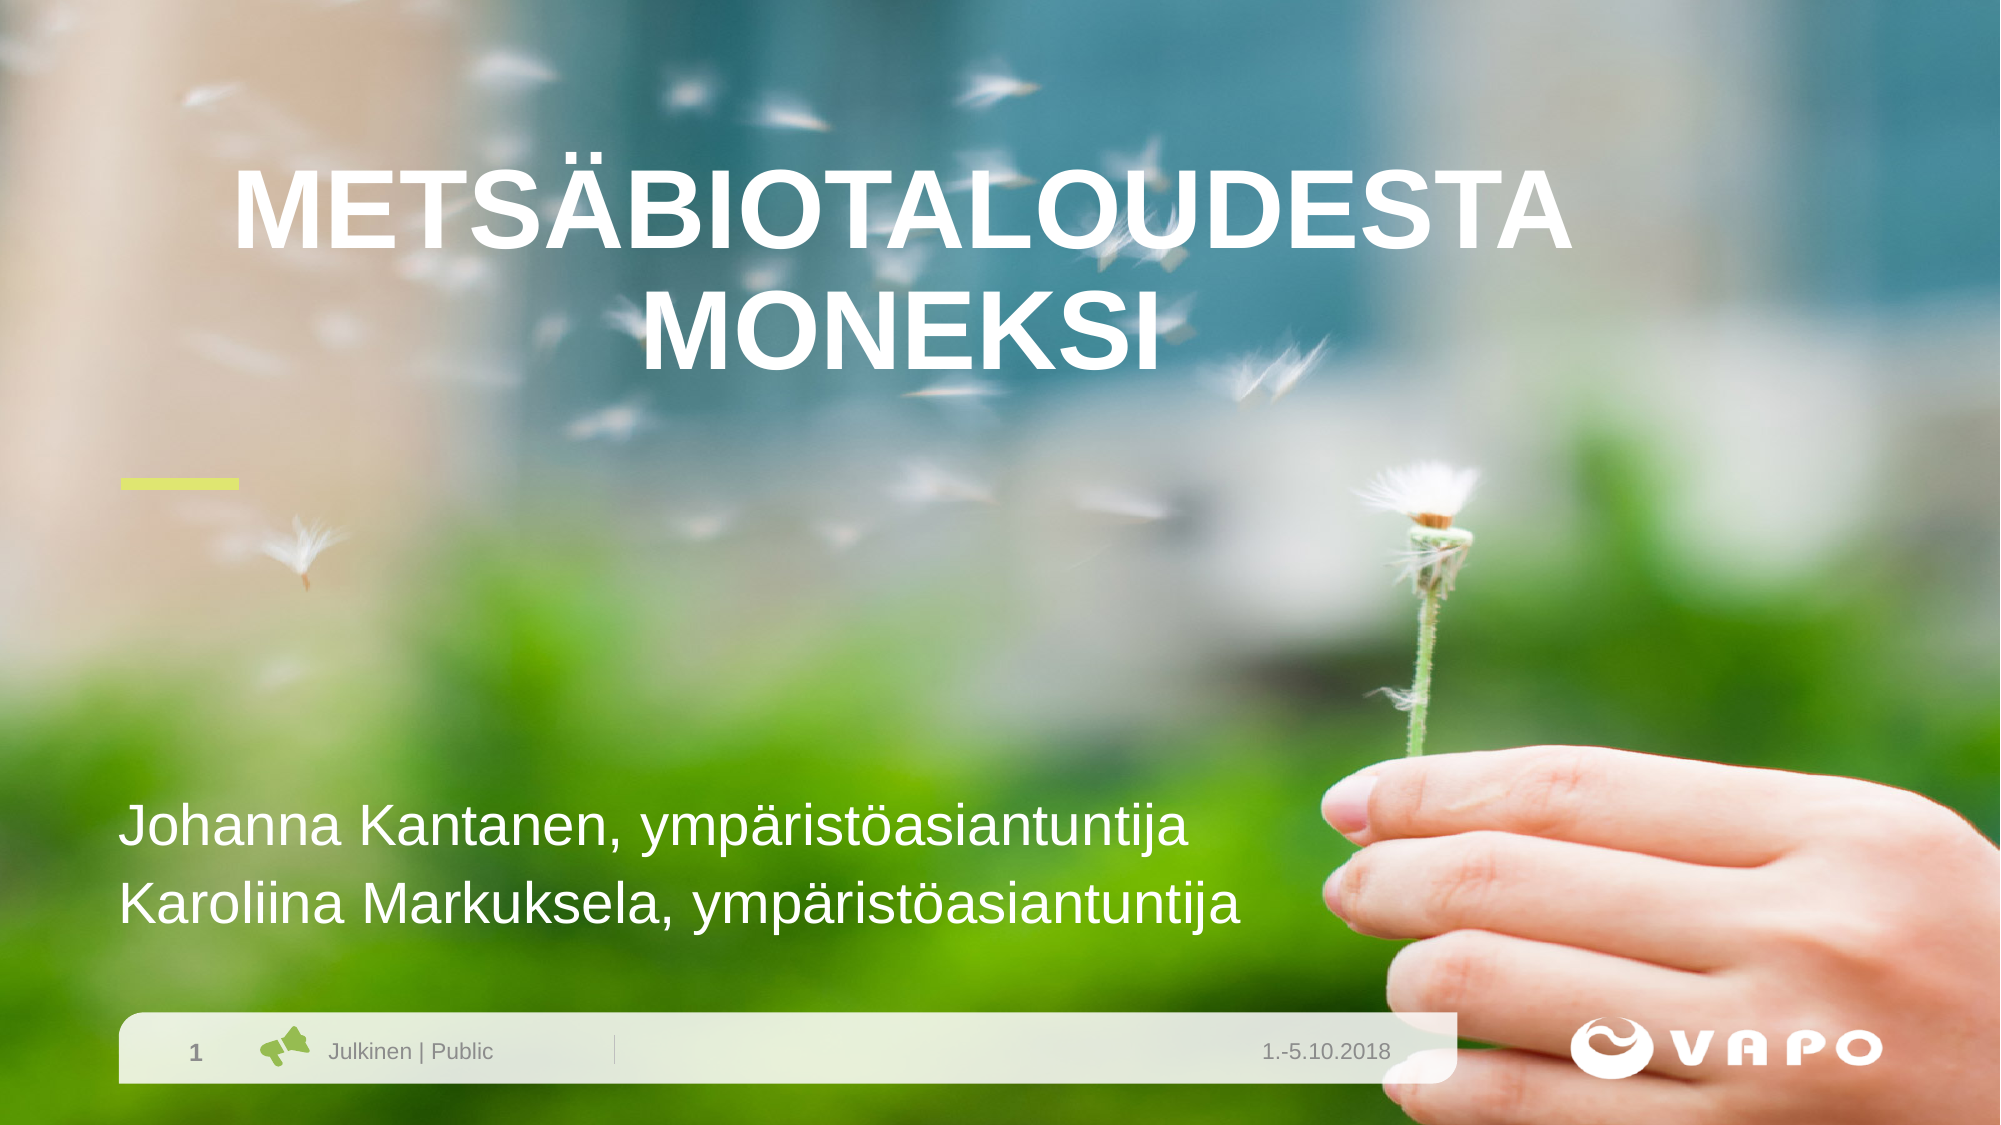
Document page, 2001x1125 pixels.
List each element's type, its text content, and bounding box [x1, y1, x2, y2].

picture [0, 0, 2000, 1125]
slide_number 1 [118, 1021, 219, 1082]
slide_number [1247, 1020, 1489, 1081]
subtitle Johanna Kantanen, ympäristöasiantuntija Karoliina Markuksela, ympäristöasiantuntija [118, 786, 1350, 1021]
title METSÄBIOTALOUDESTA MONEKSI [118, 88, 1686, 395]
